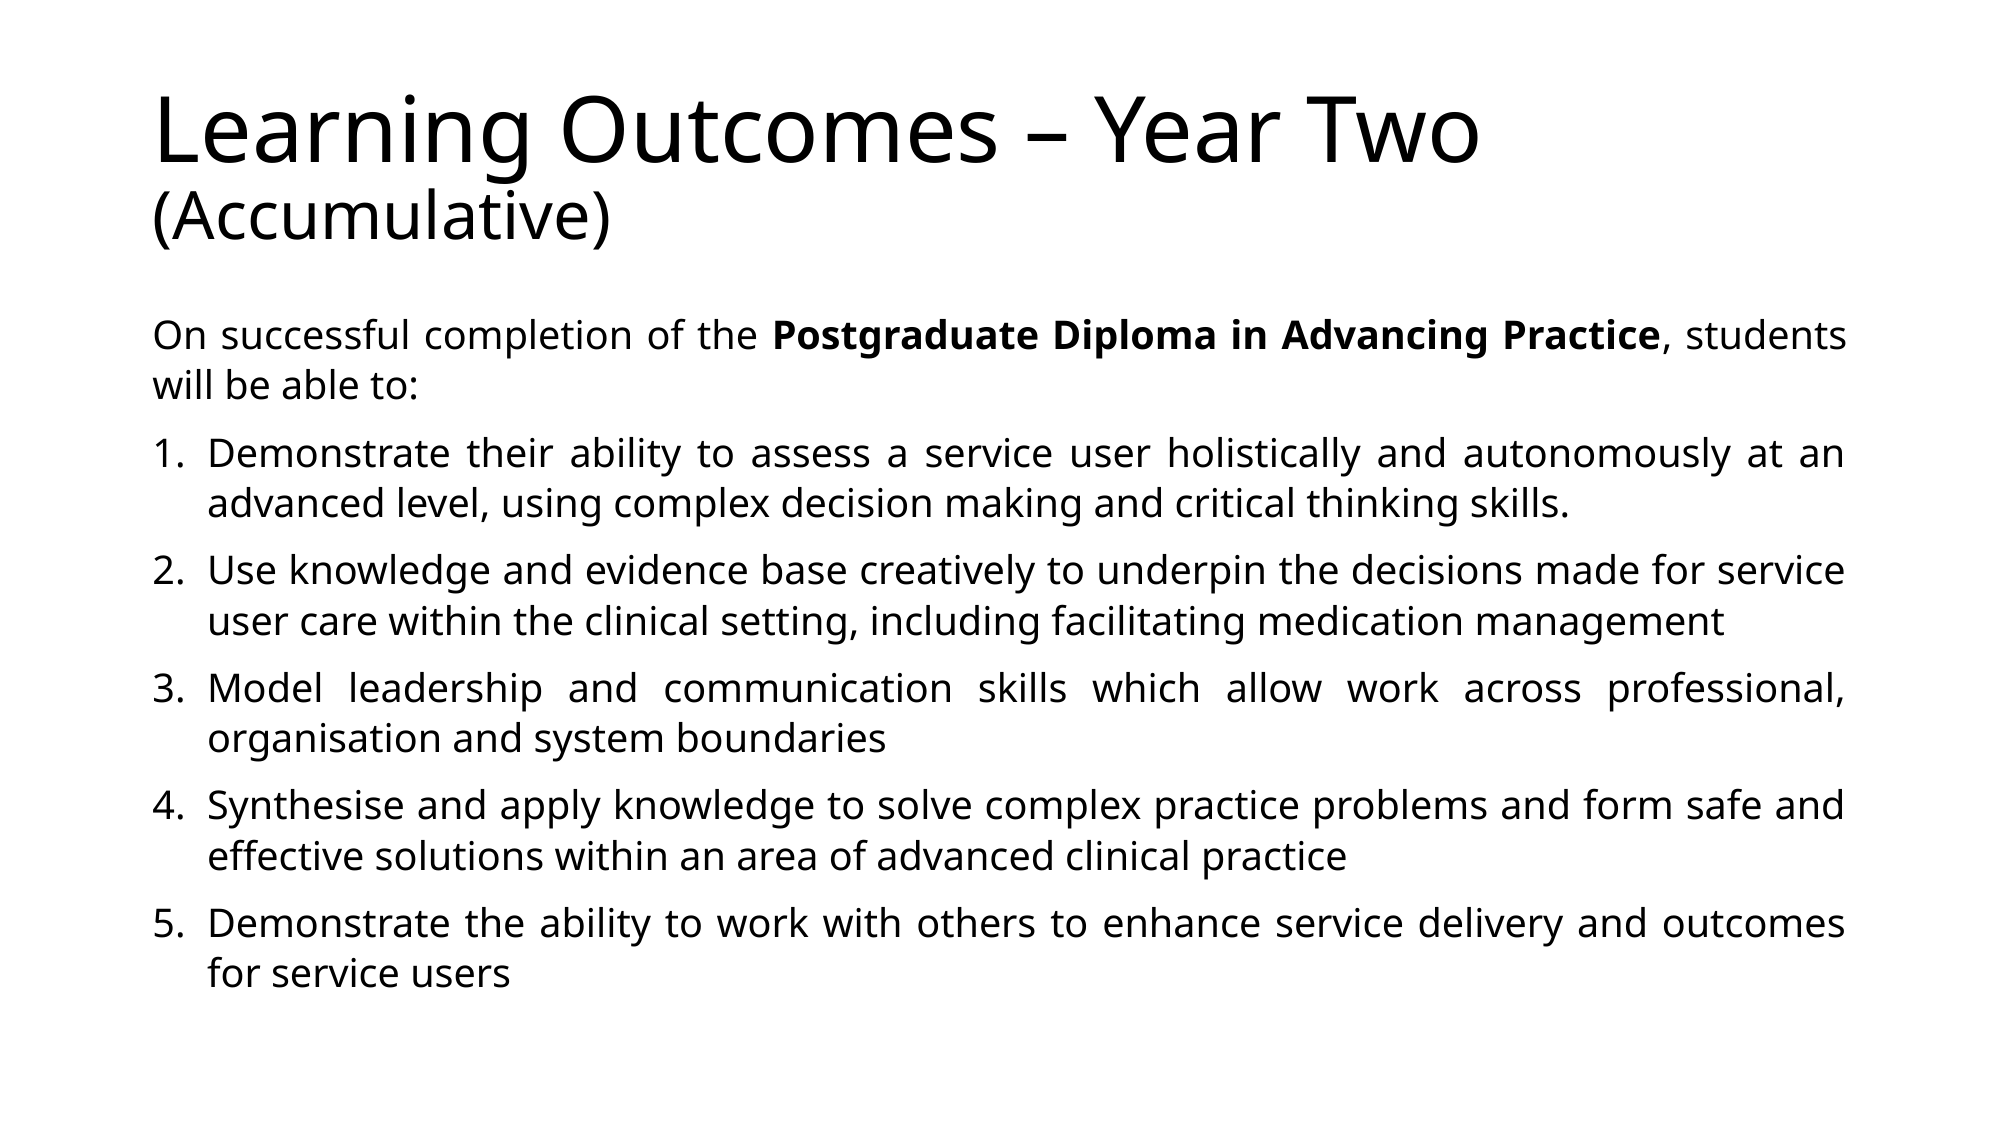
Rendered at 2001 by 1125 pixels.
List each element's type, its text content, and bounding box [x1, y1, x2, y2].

title Learning Outcomes – Year Two (Accumulative) [137, 59, 1863, 278]
list On successful completion of the Postgraduate Diploma in Advancing Practice, students will be able to: Demonstrate their ability to assess a service user holistically and autonomously at an advanced level, using complex decision making and critical thinking skills. Use knowledge and evidence base creatively to underpin the decisions made for service user care within the clinical setting, including facilitating medication management Model leadership and communication skills which allow work across professional, organisation and system boundaries Synthesise and apply knowledge to solve complex practice problems and form safe and effective solutions within an area of advanced clinical practice Demonstrate the ability to work with others to enhance service delivery and outcomes for service users [137, 299, 1863, 1014]
